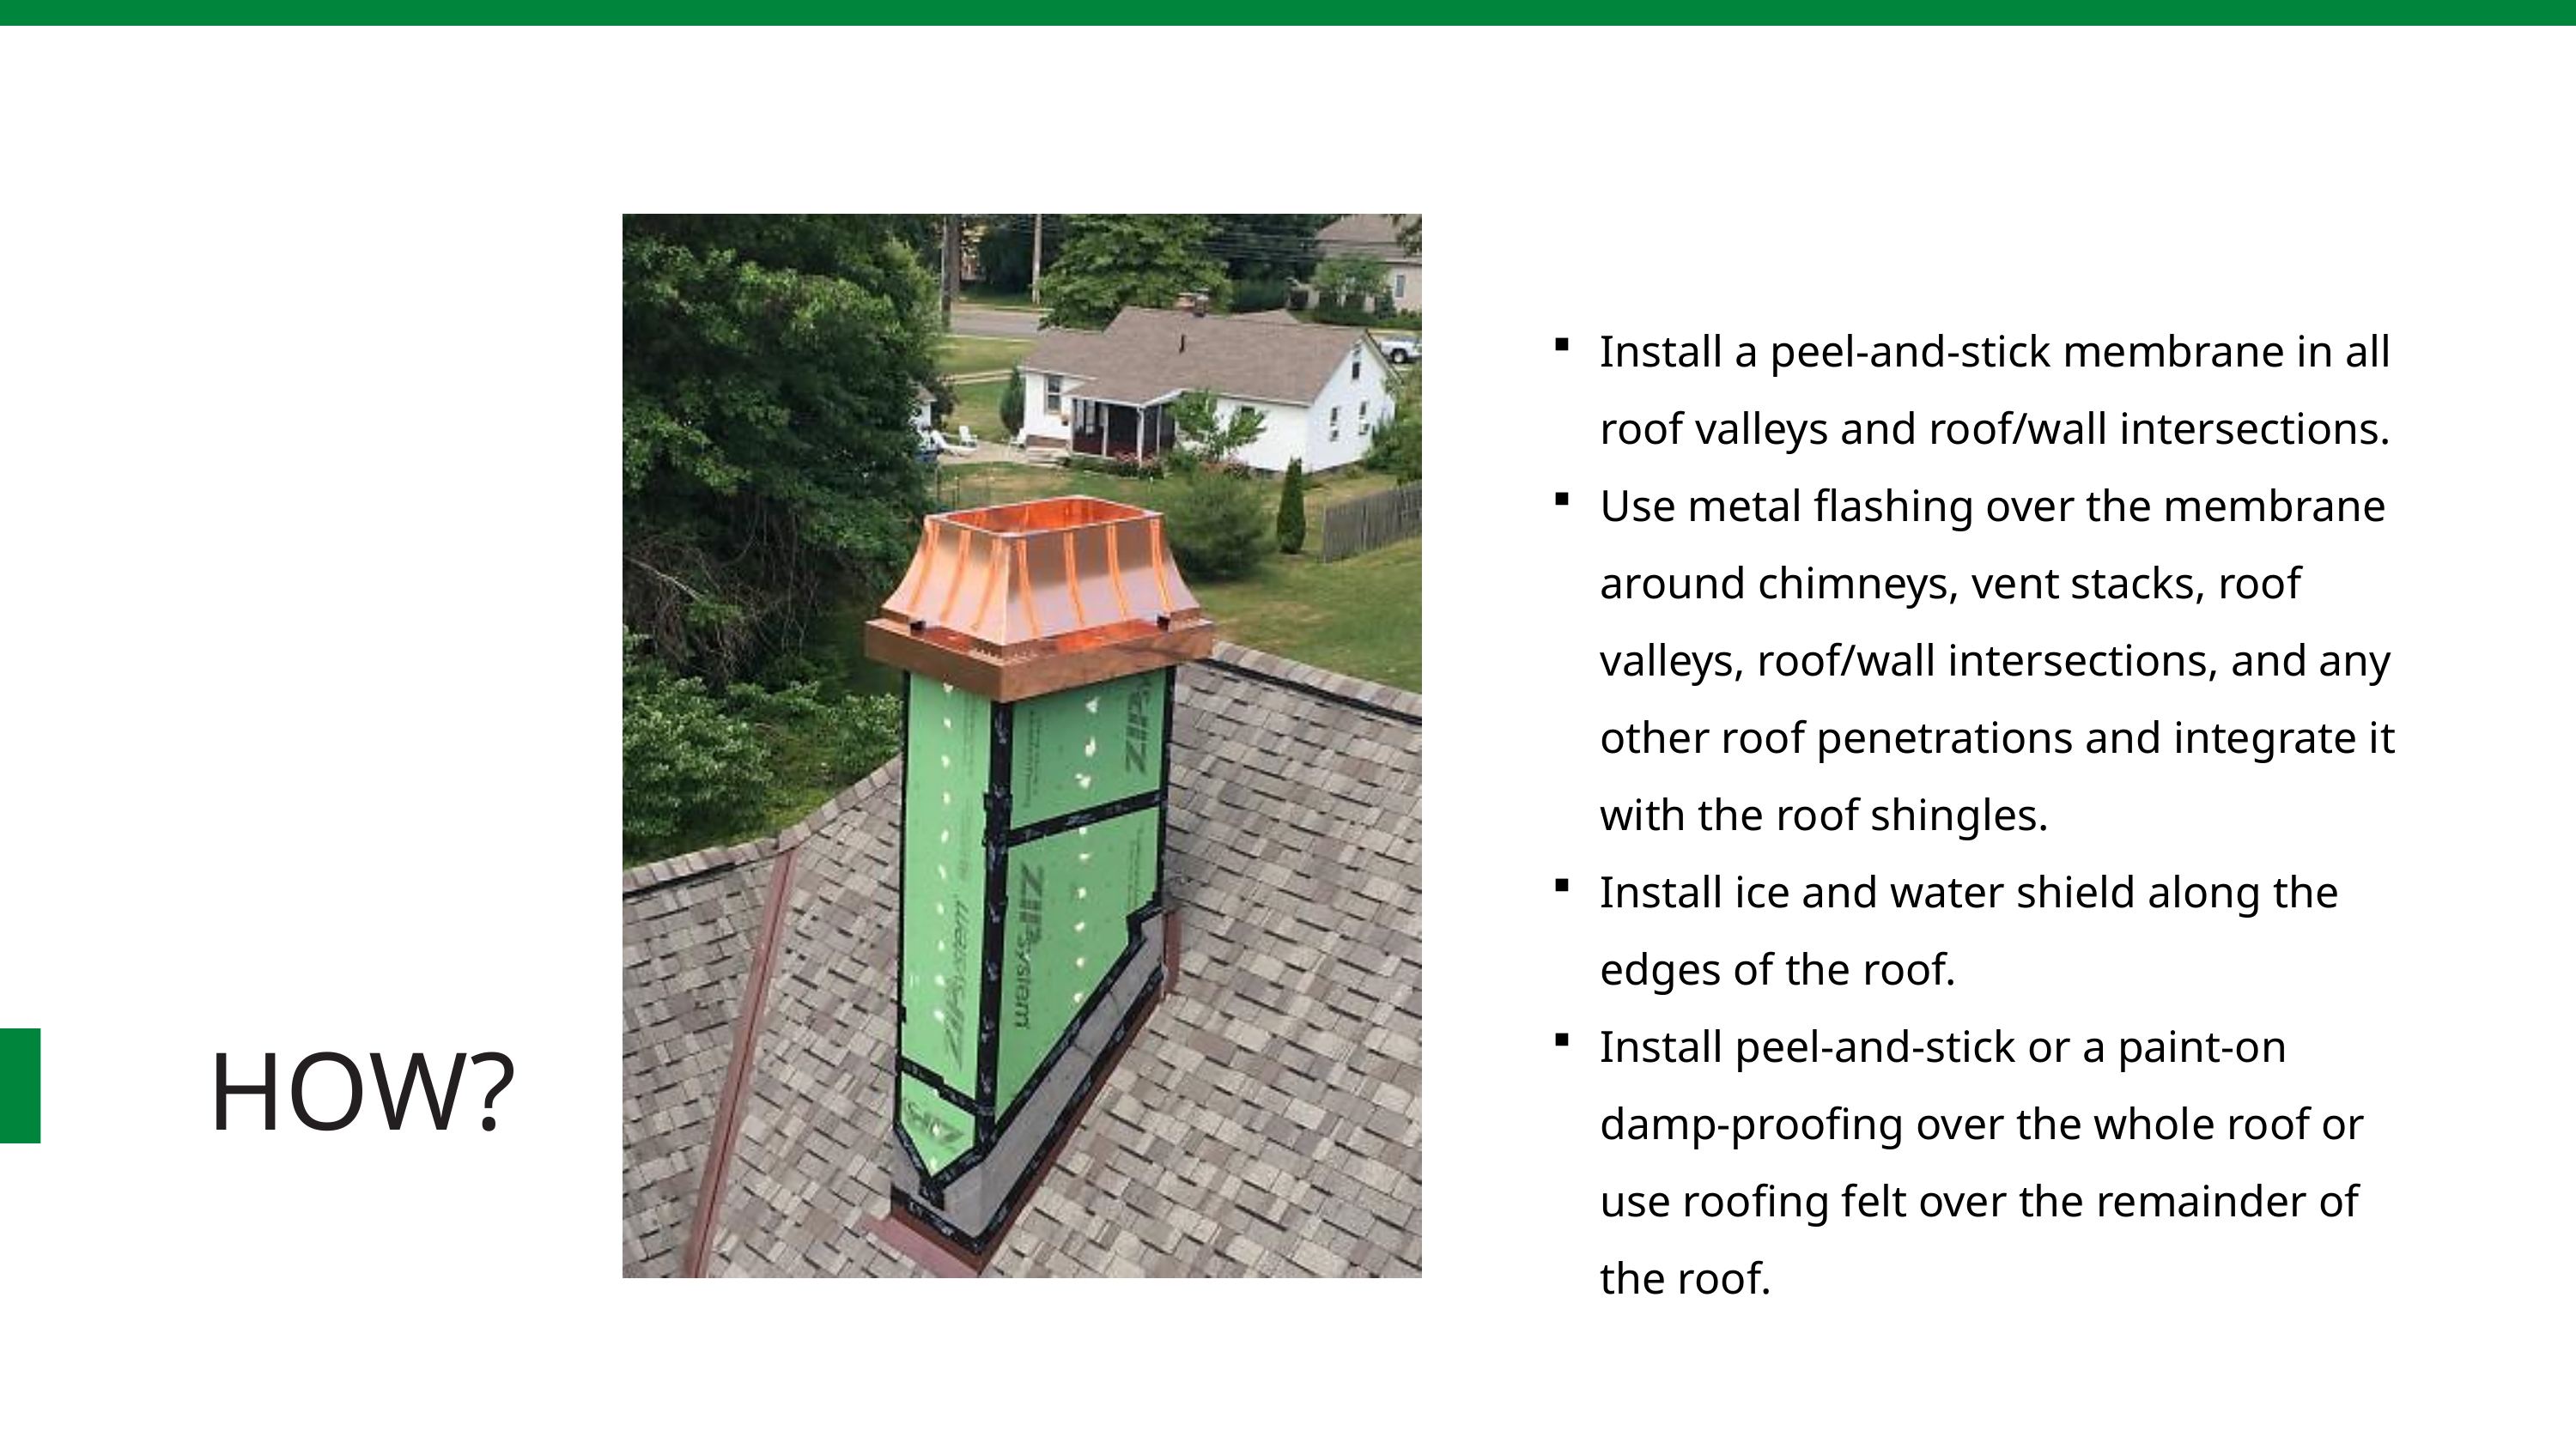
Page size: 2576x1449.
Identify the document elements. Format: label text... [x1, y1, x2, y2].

picture [623, 214, 1422, 1278]
text_box Install a peel-and-stick membrane in all roof valleys and roof/wall intersections. Use metal flashing over the membrane around chimneys, vent stacks, roof valleys, roof/wall intersections, and any other roof penetrations and integrate it with the roof shingles. Install ice and water shield along the edges of the roof. Install peel-and-stick or a paint-on damp-proofing over the whole roof or use roofing felt over the remainder of the roof. [1539, 291, 2416, 1309]
list HOW? [193, 640, 623, 1160]
text_box [0, 1028, 42, 1144]
